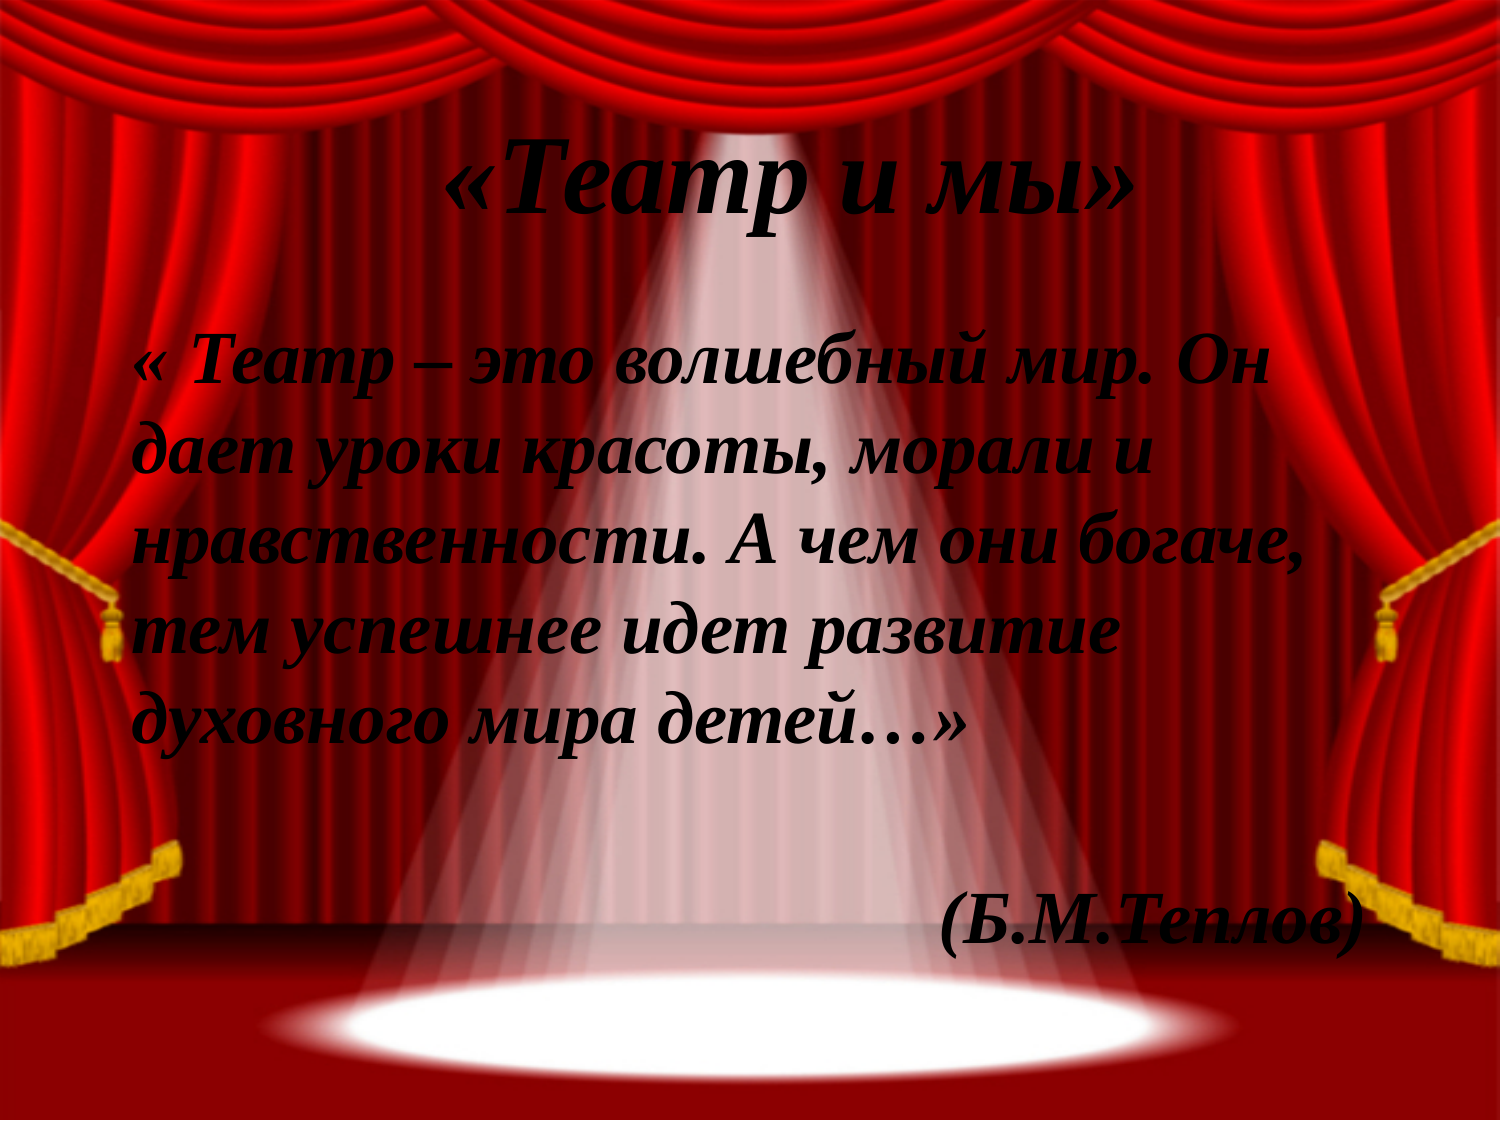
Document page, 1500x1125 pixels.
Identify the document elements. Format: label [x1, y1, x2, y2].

list [0, 0, 1500, 1121]
